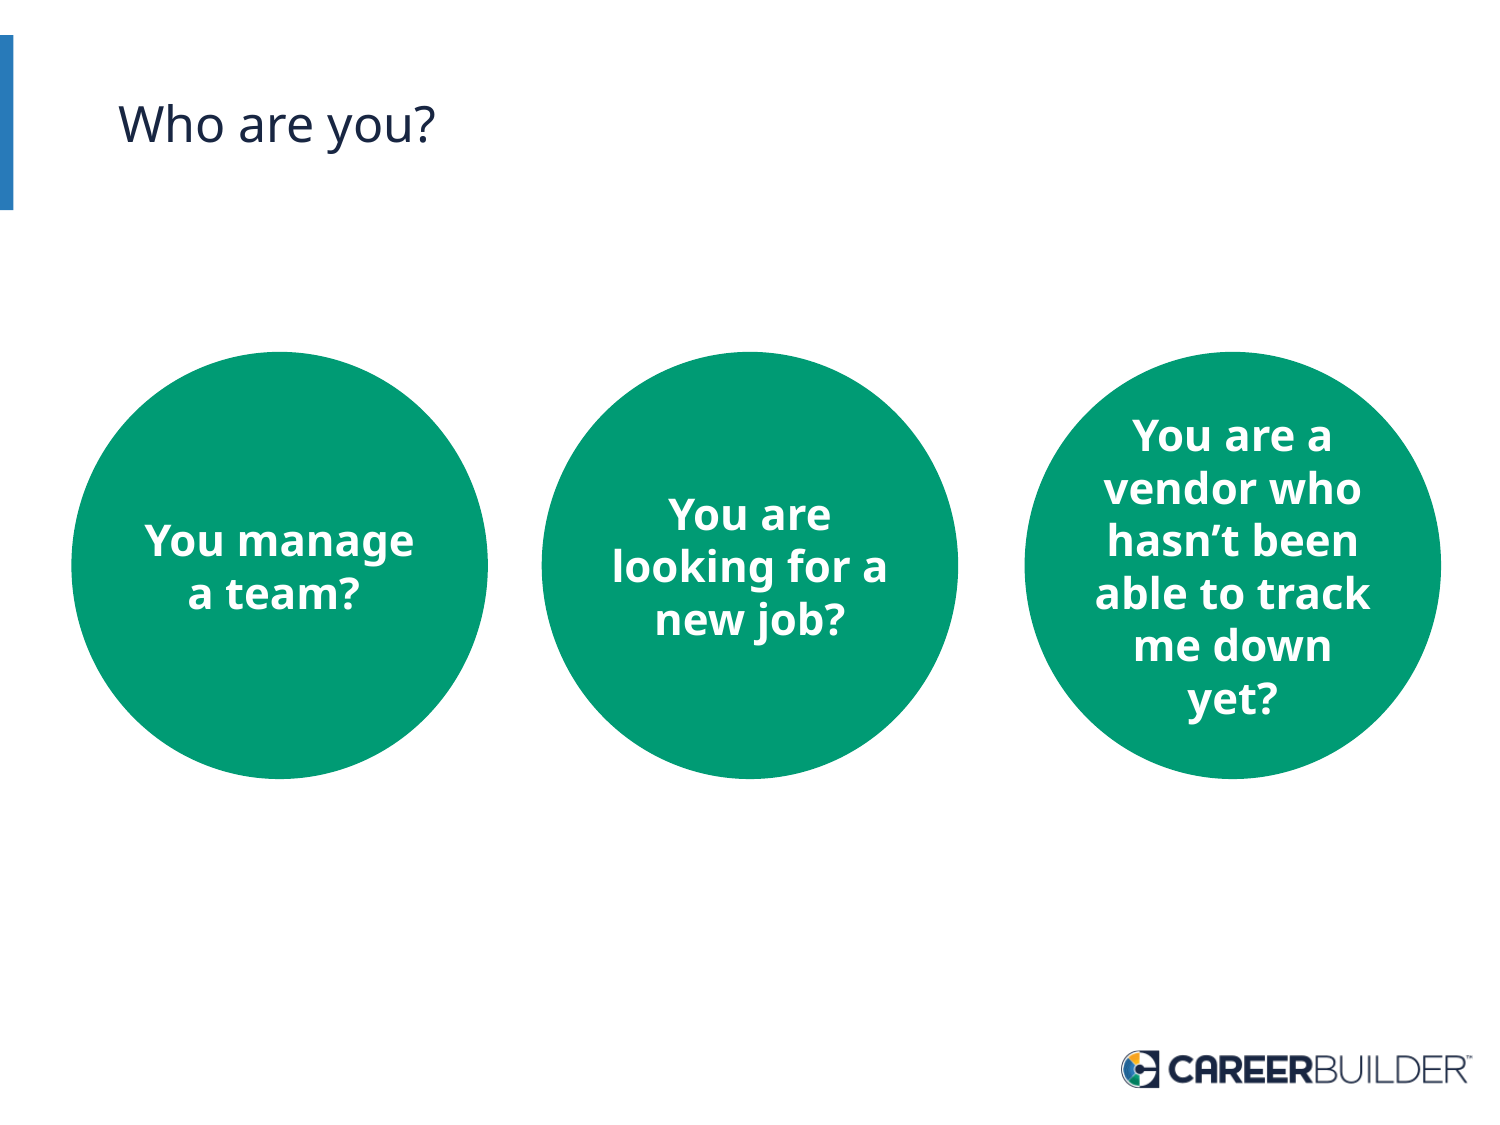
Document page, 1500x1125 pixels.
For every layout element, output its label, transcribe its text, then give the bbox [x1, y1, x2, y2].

text_box You are looking for a new job? [537, 347, 963, 784]
text_box You are a vendor who hasn’t been able to track me down yet? [1020, 347, 1446, 784]
title Who are you? [103, 47, 1397, 206]
text_box You manage a team? [66, 347, 493, 784]
picture [1121, 1050, 1473, 1089]
